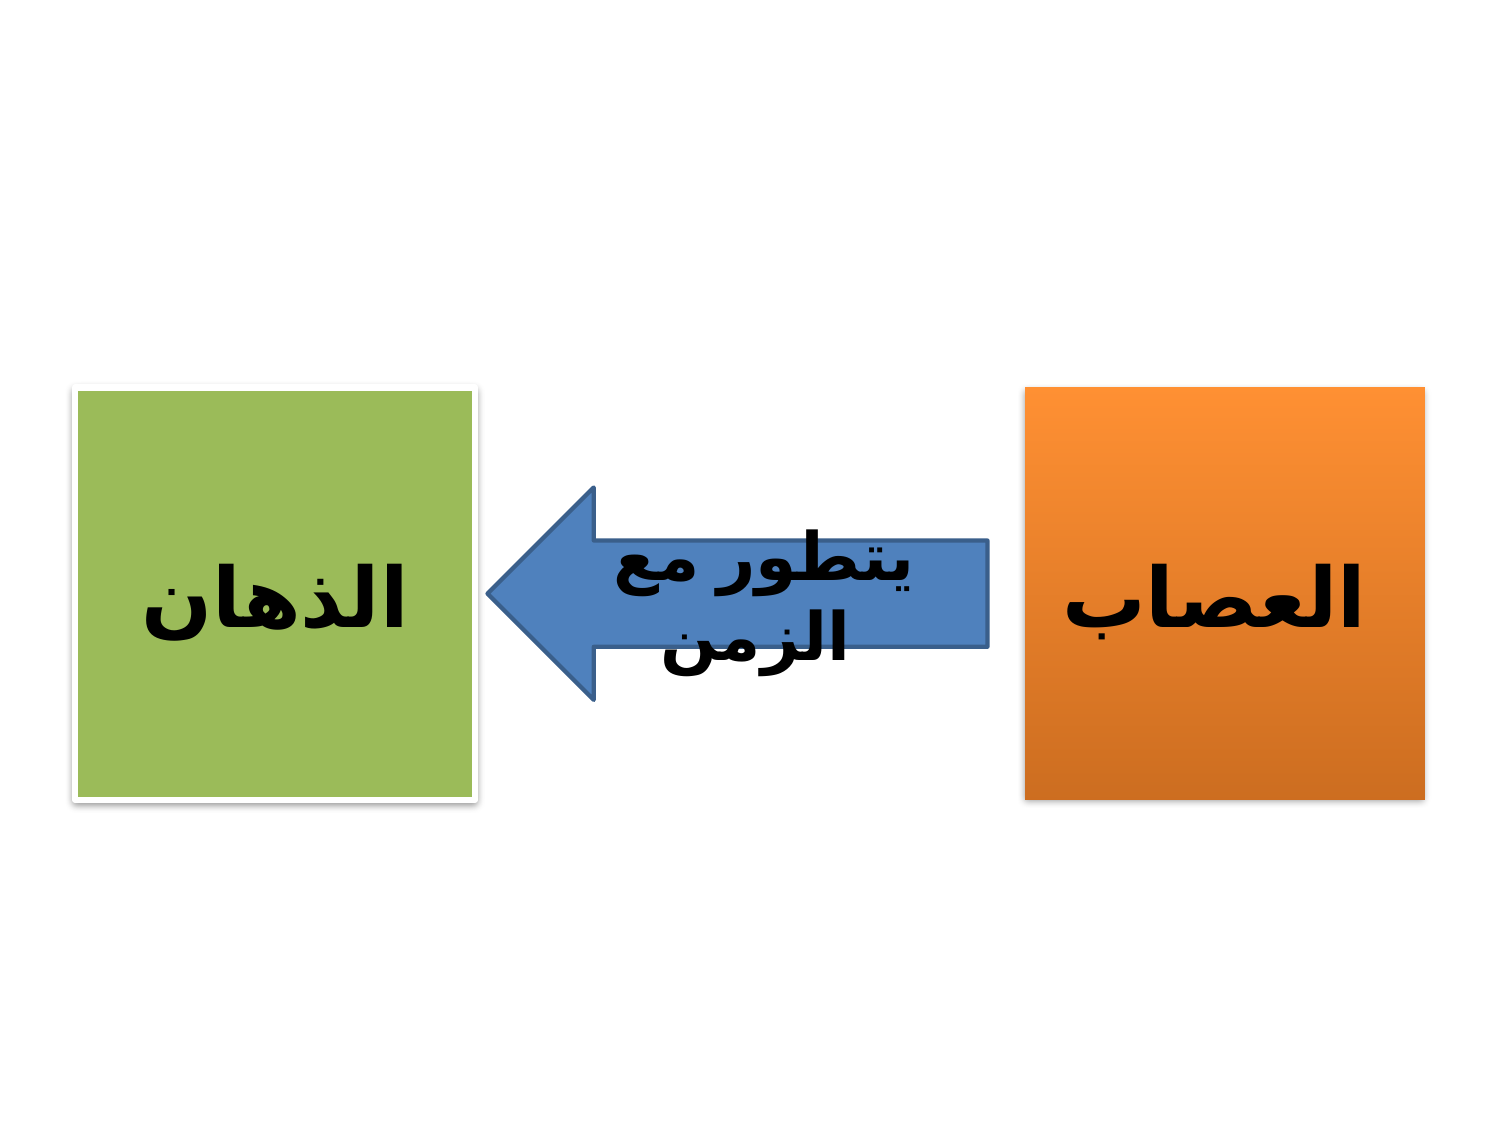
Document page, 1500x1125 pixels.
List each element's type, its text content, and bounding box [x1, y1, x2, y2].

text_box يتطور مع الزمن [485, 485, 990, 702]
text_box العصاب [1025, 387, 1425, 800]
text_box الذهان [72, 384, 478, 803]
